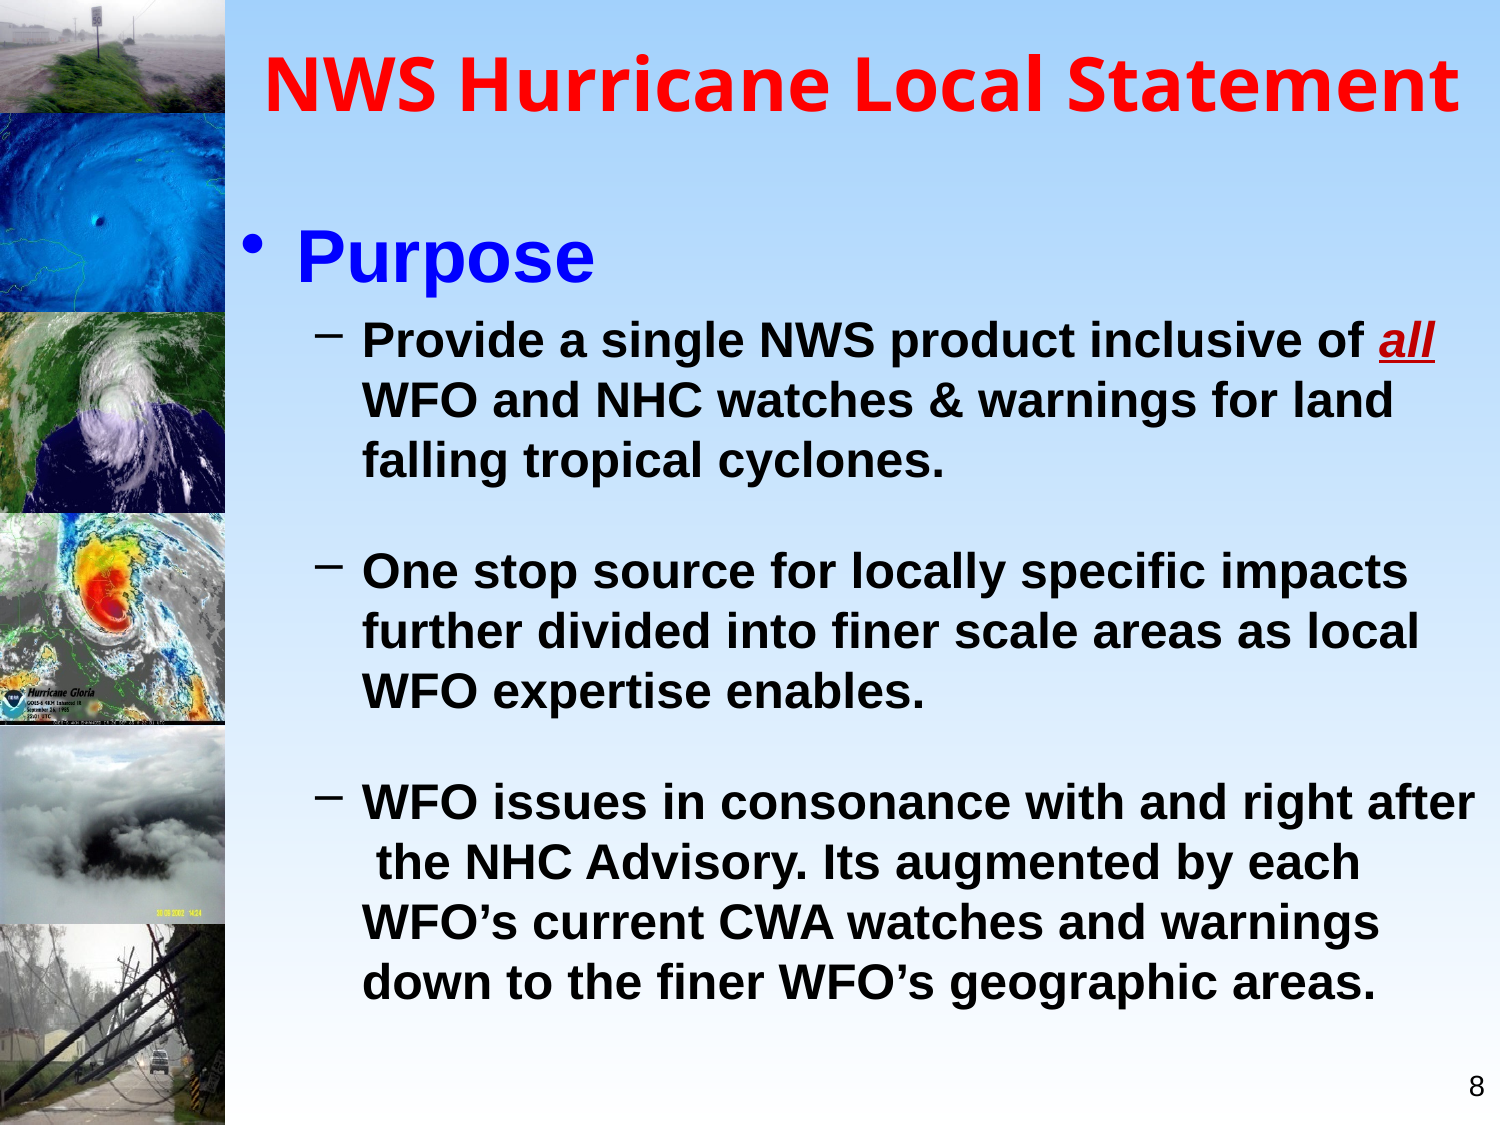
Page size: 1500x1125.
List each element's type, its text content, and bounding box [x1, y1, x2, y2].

picture [0, 0, 225, 725]
picture [0, 726, 224, 1125]
list Purpose Provide a single NWS product inclusive of all WFO and NHC watches & warnings for land falling tropical cyclones. One stop source for locally specific impacts further divided into finer scale areas as local WFO expertise enables. WFO issues in consonance with and right after the NHC Advisory. Its augmented by each WFO’s current CWA watches and warnings down to the finer WFO’s geographic areas. [224, 199, 1500, 1125]
title NWS Hurricane Local Statement [224, 0, 1500, 163]
slide_number 8 [1149, 1059, 1500, 1125]
